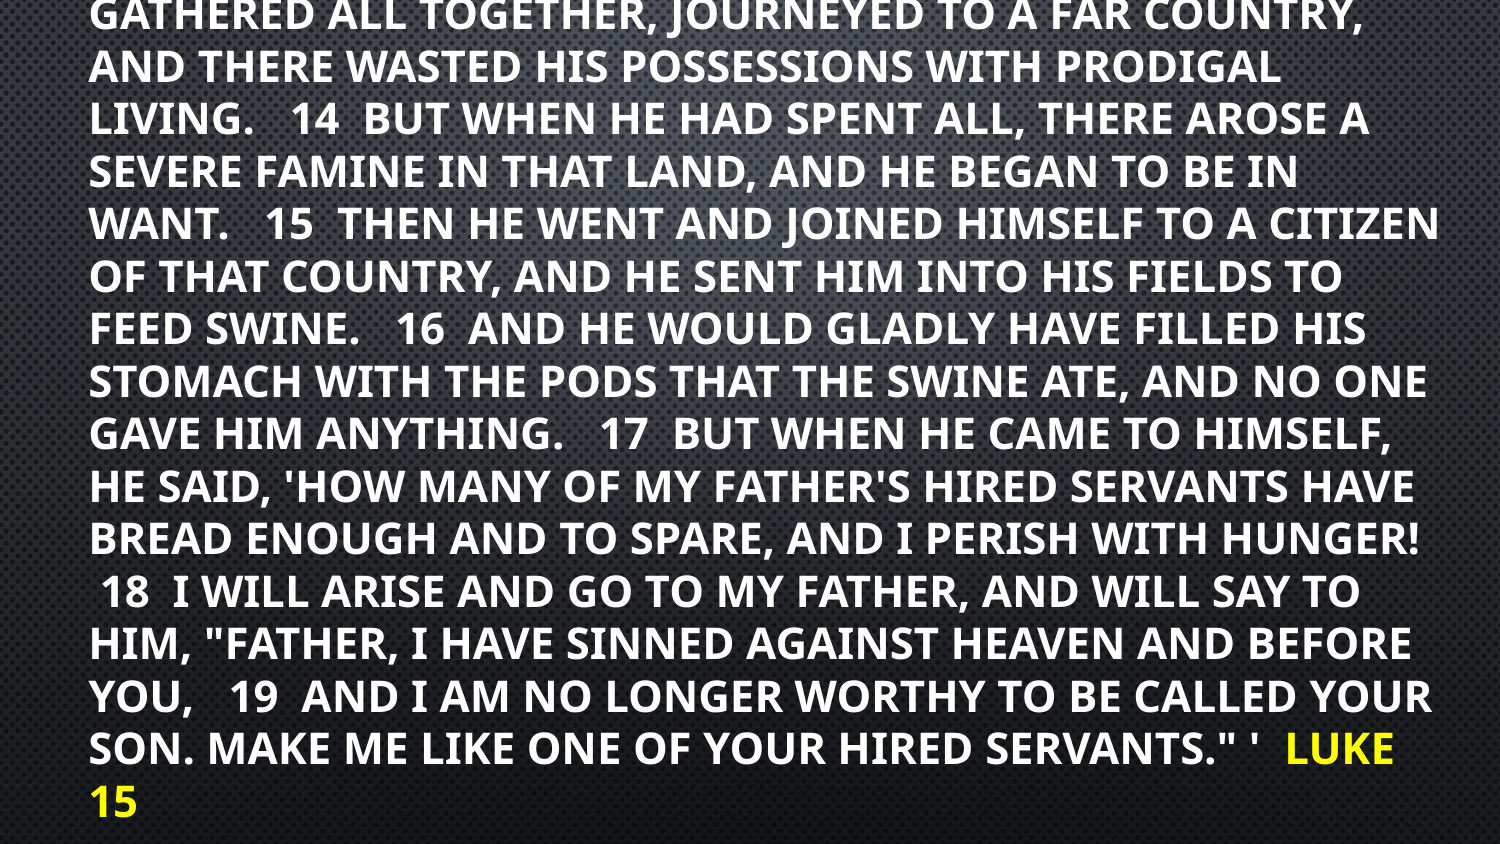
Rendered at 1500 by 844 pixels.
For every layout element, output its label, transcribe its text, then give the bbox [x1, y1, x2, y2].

list 13 And not many days after, the younger son gathered all together, journeyed to a far country, and there wasted his possessions with prodigal living. 14 But when he had spent all, there arose a severe famine in that land, and he began to be in want. 15 Then he went and joined himself to a citizen of that country, and he sent him into his fields to feed swine. 16 And he would gladly have filled his stomach with the pods that the swine ate, and no one gave him anything. 17 But when he came to himself, he said, 'How many of my father's hired servants have bread enough and to spare, and I perish with hunger! 18 I will arise and go to my father, and will say to him, "Father, I have sinned against heaven and before you, 19 and I am no longer worthy to be called your son. Make me like one of your hired servants." ' Luke 15 [38, 47, 1457, 713]
